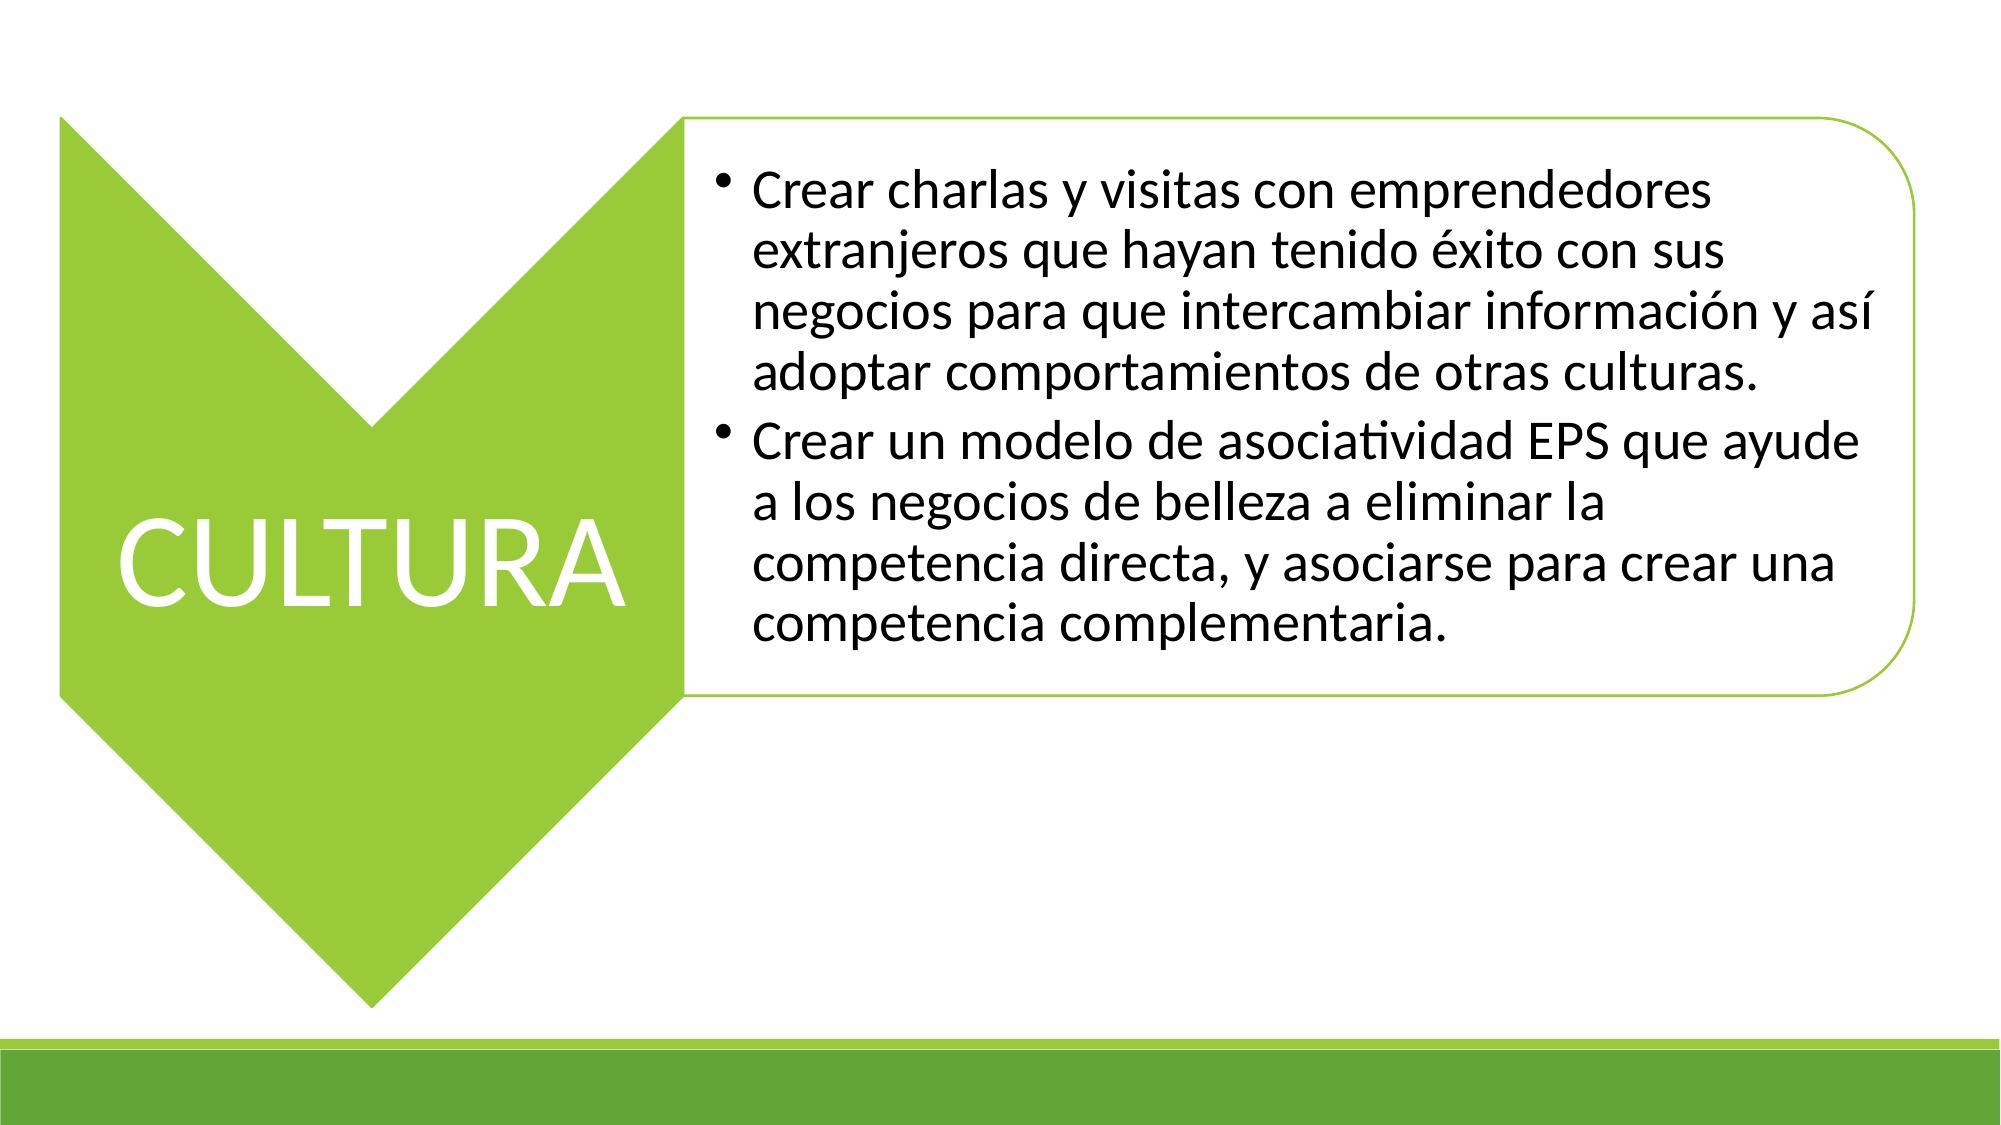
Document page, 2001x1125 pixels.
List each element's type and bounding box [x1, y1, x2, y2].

text_box [60, 117, 1915, 1008]
